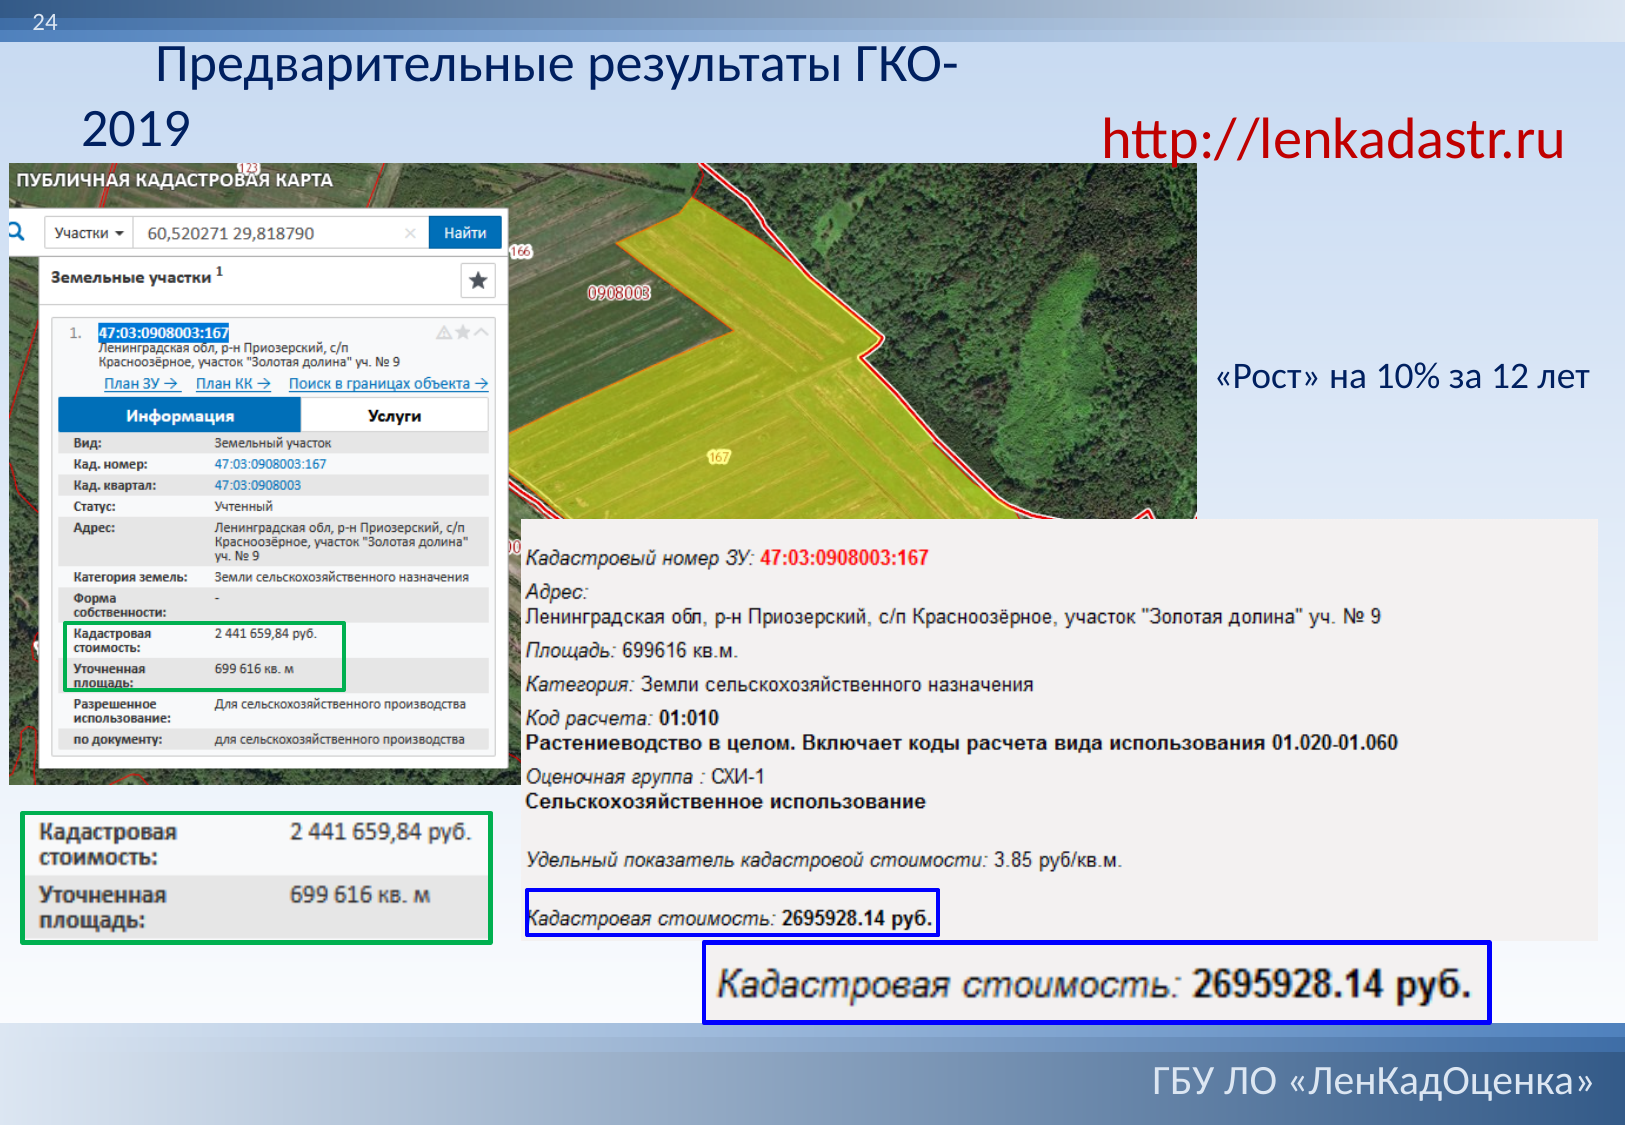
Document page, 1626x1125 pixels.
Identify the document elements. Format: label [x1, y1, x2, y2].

picture [705, 944, 1488, 1021]
picture [24, 814, 489, 941]
text_box [0, 0, 1625, 1125]
